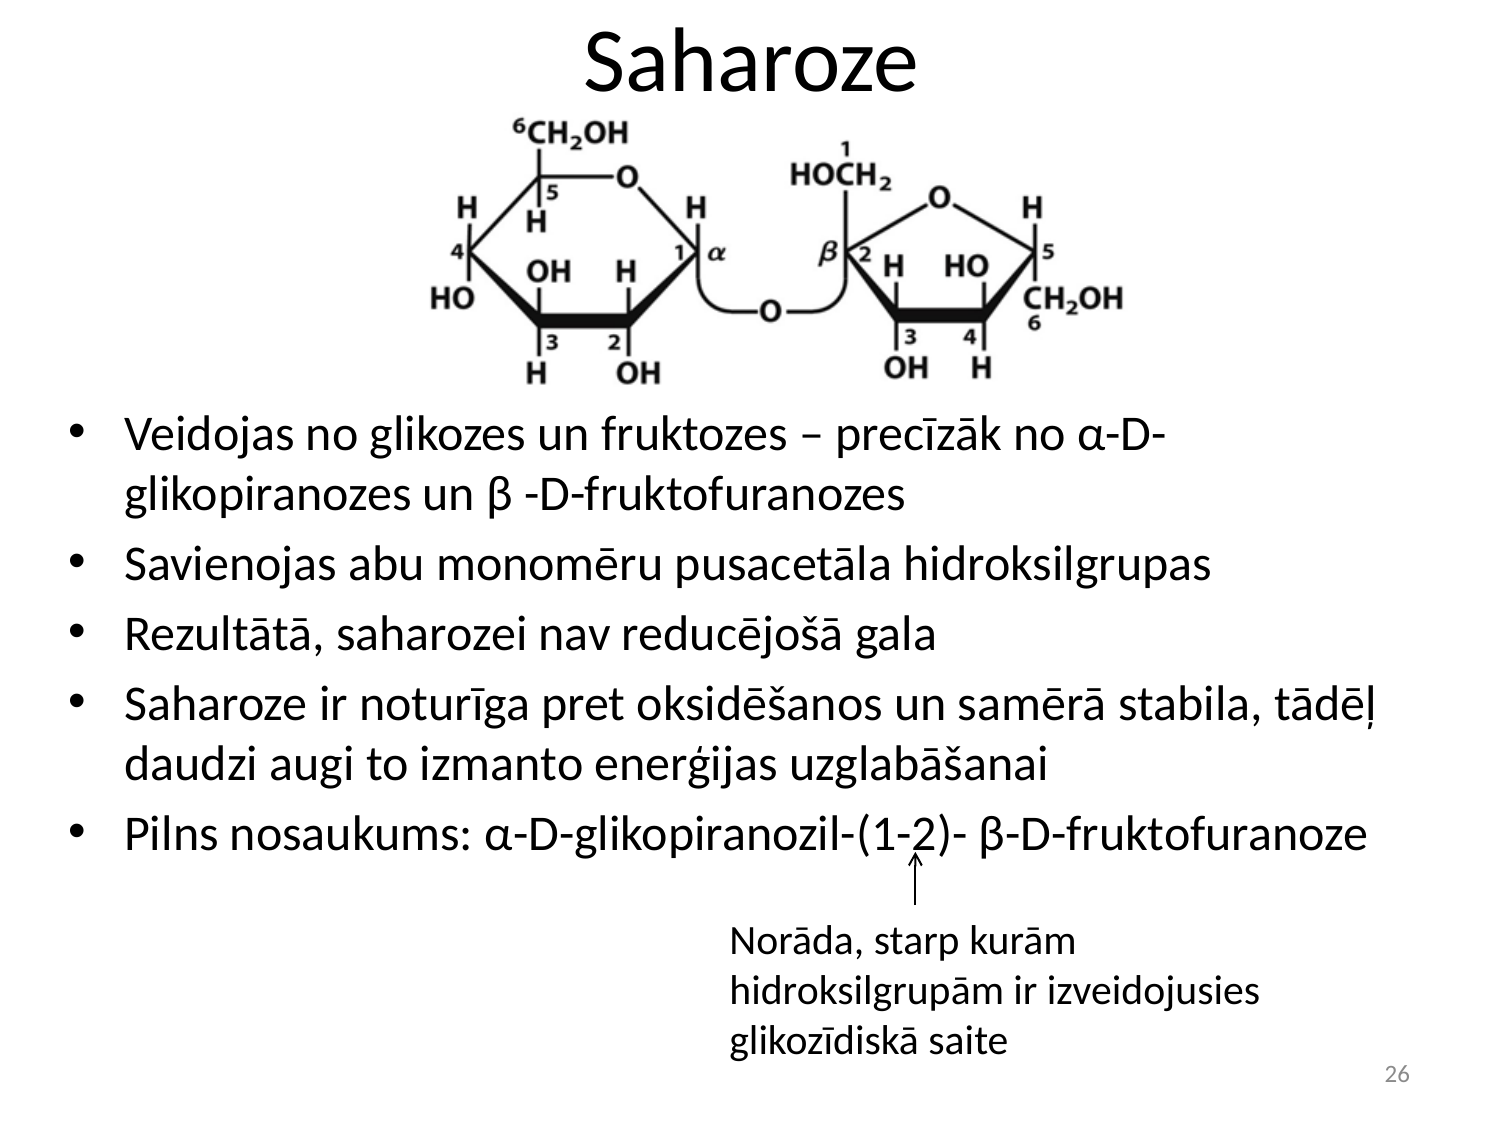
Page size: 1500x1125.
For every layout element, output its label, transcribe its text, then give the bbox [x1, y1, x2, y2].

title Saharoze [76, 0, 1427, 149]
text_box Norāda, starp kurām hidroksilgrupām ir izveidojusies glikozīdiskā saite [714, 905, 1294, 1070]
list Veidojas no glikozes un fruktozes – precīzāk no α-D-glikopiranozes un β -D-fruktofuranozes Savienojas abu monomēru pusacetāla hidroksilgrupas Rezultātā, saharozei nav reducējošā gala Saharoze ir noturīga pret oksidēšanos un samērā stabila, tādēļ daudzi augi to izmanto enerģijas uzglabāšanai Pilns nosaukums: α-D-glikopiranozil-(1-2)- β-D-fruktofuranoze [53, 393, 1436, 796]
slide_number 26 [1074, 1042, 1425, 1103]
picture [418, 101, 1136, 392]
